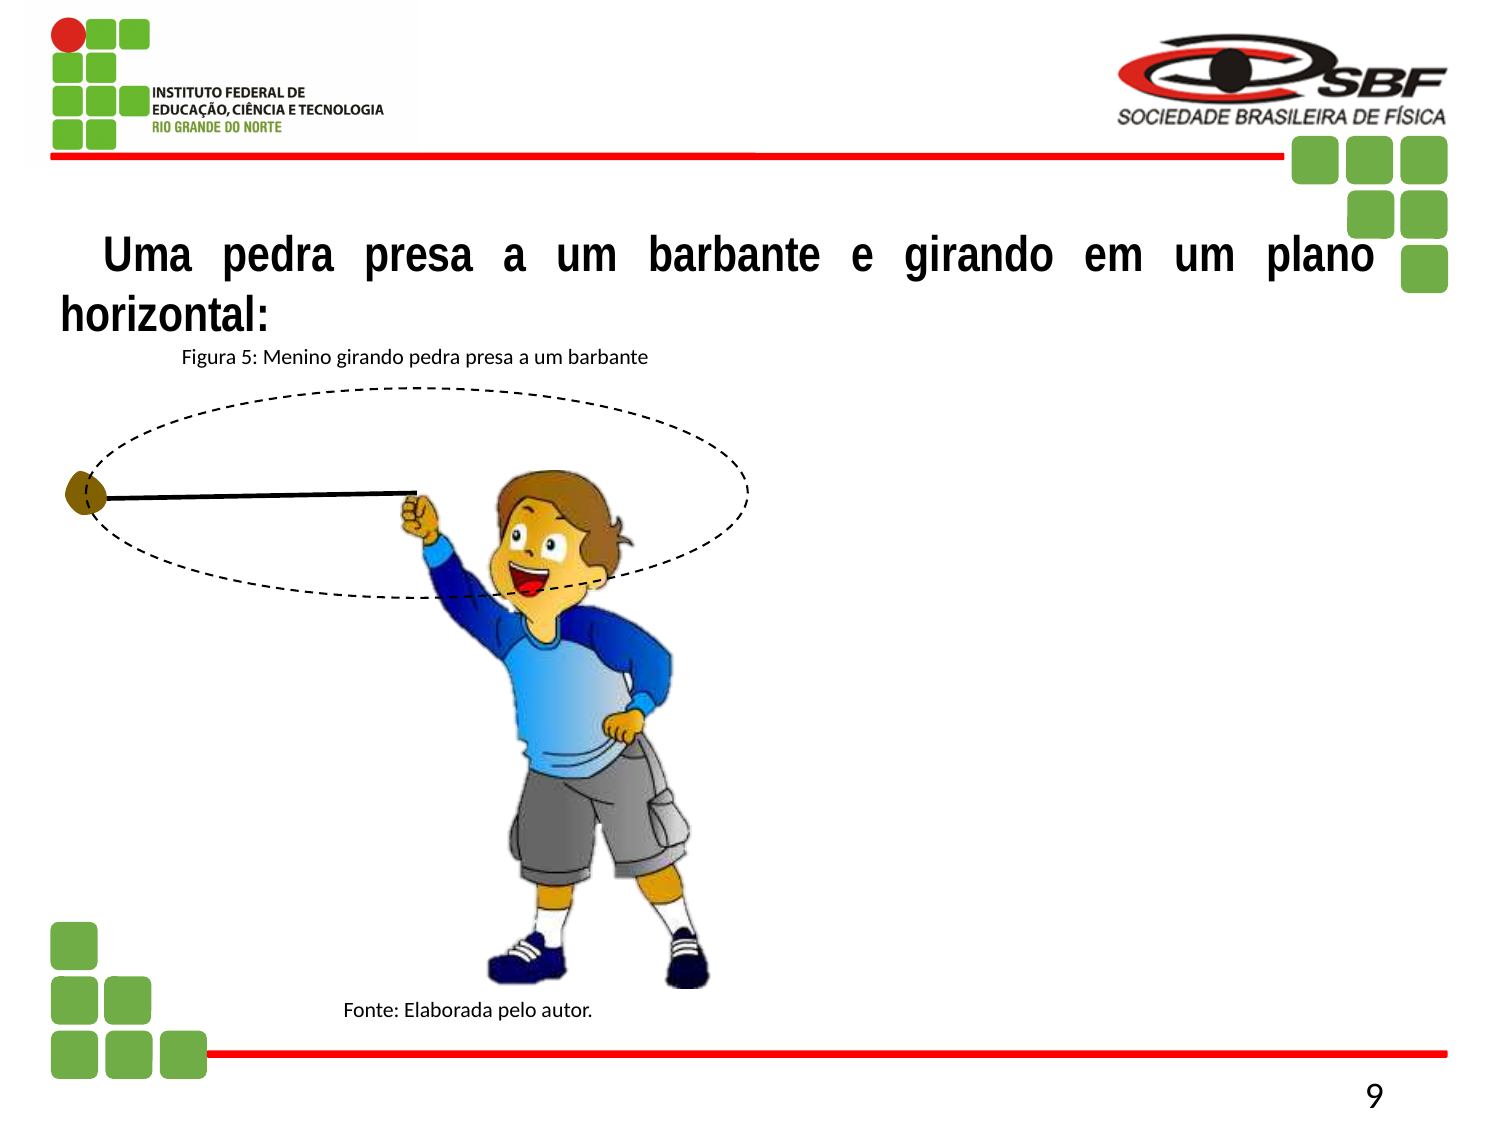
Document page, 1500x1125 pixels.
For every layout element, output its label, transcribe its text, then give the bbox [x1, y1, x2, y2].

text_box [106, 492, 399, 499]
slide_number 9 [1350, 1063, 1444, 1124]
text_box Fonte: Elaborada pelo autor. [328, 988, 618, 1030]
picture [1116, 8, 1467, 153]
text_box Uma pedra presa a um barbante e girando em um plano horizontal: [45, 214, 1391, 349]
text_box [63, 469, 92, 517]
text_box [84, 387, 749, 599]
picture [399, 470, 719, 989]
text_box Figura 5: Menino girando pedra presa a um barbante [167, 335, 780, 377]
picture [22, 0, 419, 171]
